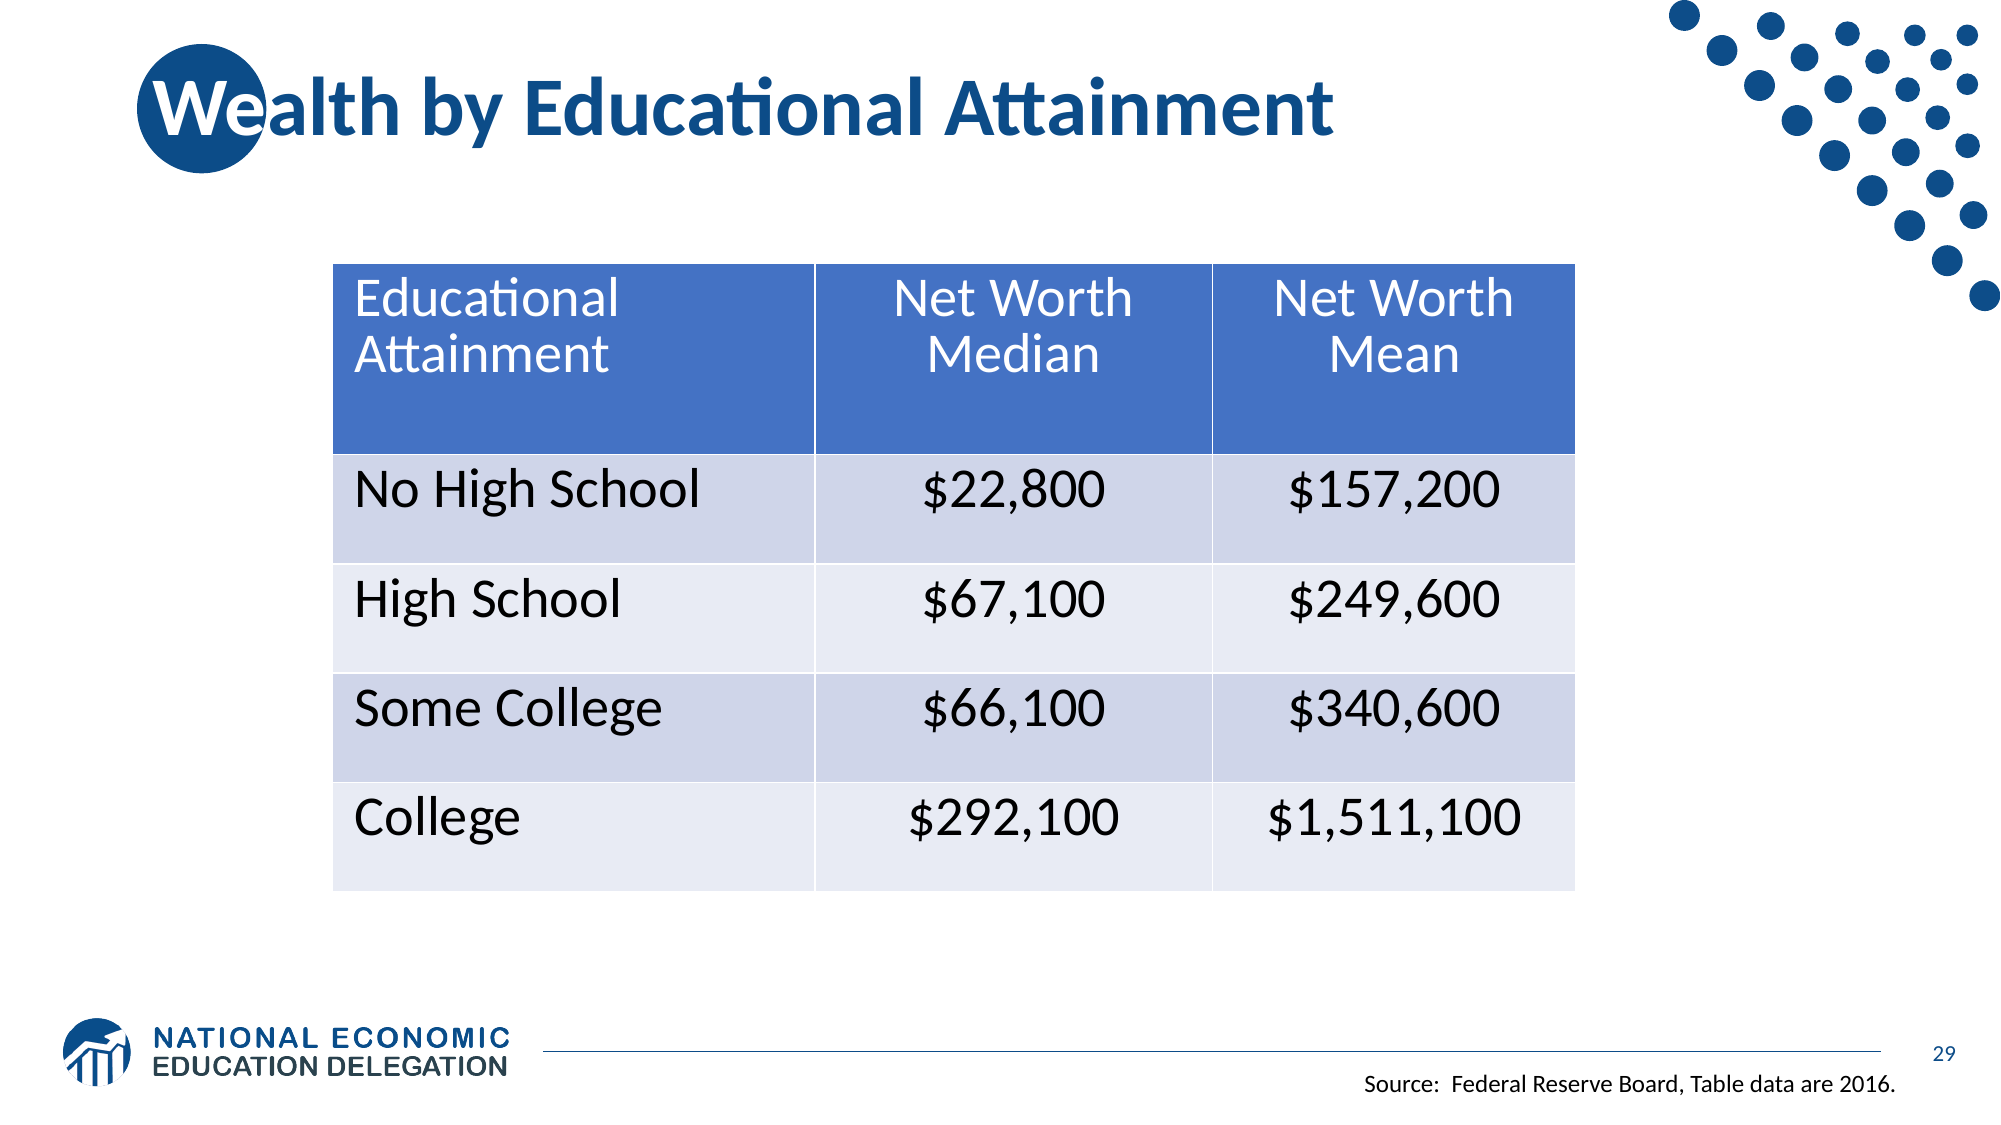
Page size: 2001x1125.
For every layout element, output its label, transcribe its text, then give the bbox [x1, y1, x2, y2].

table_cell $340,600 [1213, 674, 1575, 782]
table_cell $292,100 [816, 783, 1212, 891]
slide_number 29 [1521, 1022, 1972, 1082]
text_box [1319, 260, 1707, 299]
table_cell No High School [333, 455, 814, 563]
title Wealth by Educational Attainment [137, 0, 1863, 218]
table_header Net Worth Mean [1213, 264, 1575, 454]
table_cell $67,100 [816, 565, 1212, 672]
table_header Net Worth Median [816, 264, 1212, 454]
text_box Source: Federal Reserve Board, Table data are 2016. [1349, 1059, 1913, 1105]
table_cell $1,511,100 [1213, 783, 1575, 891]
picture [55, 1013, 520, 1091]
table_cell $22,800 [816, 455, 1212, 563]
table_cell $66,100 [816, 674, 1212, 782]
table_cell $157,200 [1213, 455, 1575, 563]
table_cell $249,600 [1213, 565, 1575, 672]
table_cell High School [333, 565, 814, 672]
table_cell College [333, 783, 814, 891]
table_header Educational Attainment [333, 264, 814, 454]
table_cell Some College [333, 674, 814, 782]
